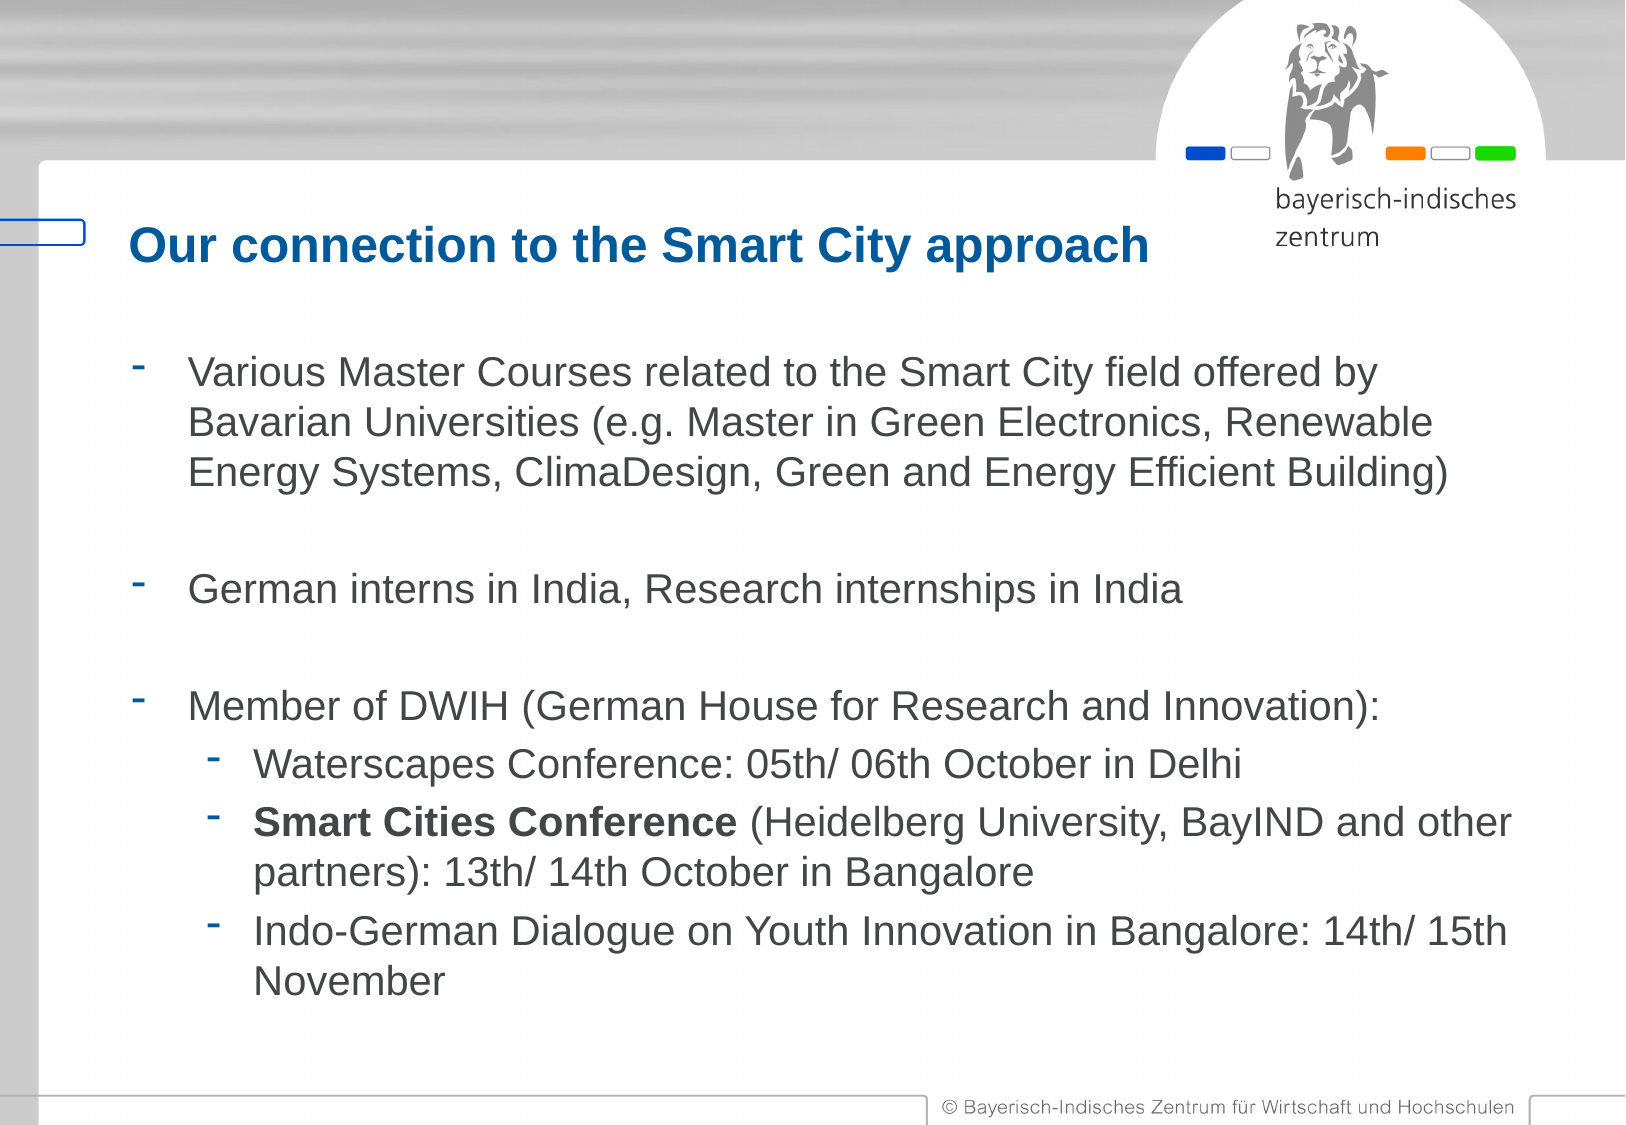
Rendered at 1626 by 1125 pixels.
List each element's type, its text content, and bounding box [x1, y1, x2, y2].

title Our connection to the Smart City approach [113, 184, 1542, 301]
list Various Master Courses related to the Smart City field offered by Bavarian Universities (e.g. Master in Green Electronics, Renewable Energy Systems, ClimaDesign, Green and Energy Efficient Building) German interns in India, Research internships in India Member of DWIH (German House for Research and Innovation): Waterscapes Conference: 05th/ 06th October in Delhi Smart Cities Conference (Heidelberg University, BayIND and other partners): 13th/ 14th October in Bangalore Indo-German Dialogue on Youth Innovation in Bangalore: 14th/ 15th November [116, 337, 1540, 1047]
picture [0, 0, 1626, 1125]
